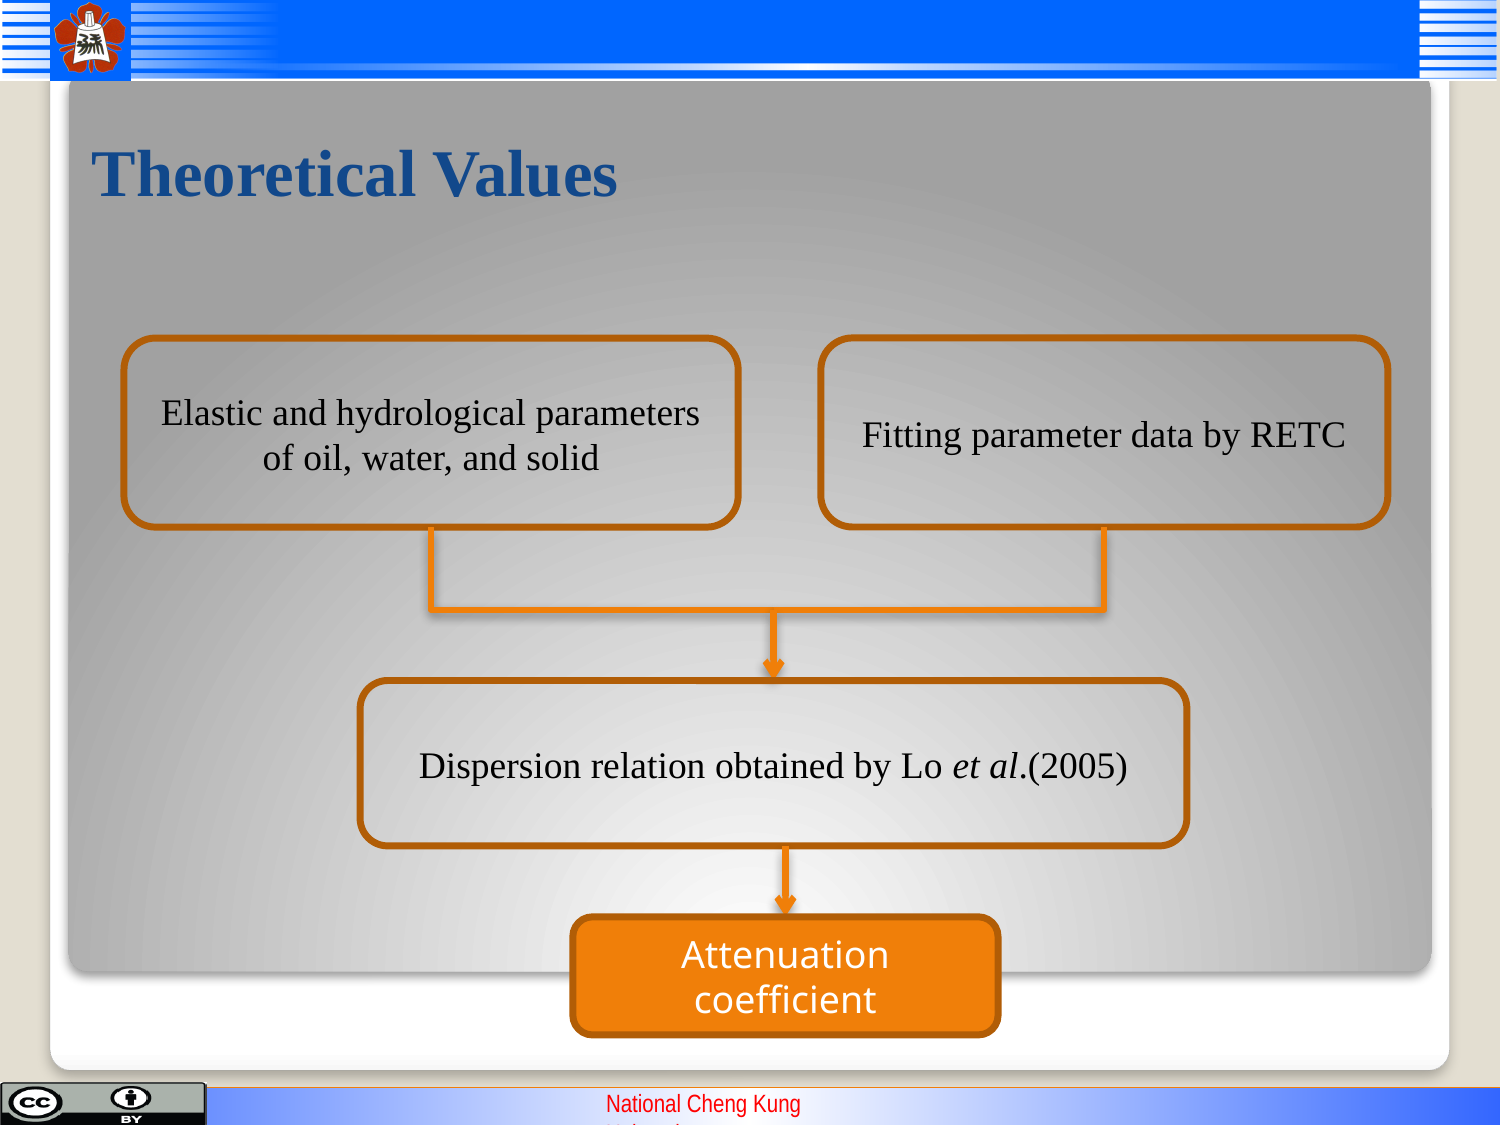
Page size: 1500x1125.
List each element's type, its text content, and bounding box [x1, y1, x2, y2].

text_box Dispersion relation obtained by Lo et al.(2005) [356, 677, 1191, 850]
picture [132, 0, 1497, 82]
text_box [0, 1079, 1500, 1125]
text_box Attenuation coefficient [569, 913, 1002, 1039]
picture [0, 1081, 207, 1125]
text_box Elastic and hydrological parameters of oil, water, and solid [120, 334, 742, 531]
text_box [49, 0, 132, 82]
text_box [897, 402, 981, 735]
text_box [560, 396, 644, 740]
text_box Fitting parameter data by RETC [817, 334, 1392, 531]
title Theoretical Values [76, 95, 1466, 218]
text_box [991, 916, 1117, 978]
picture [0, 0, 49, 82]
